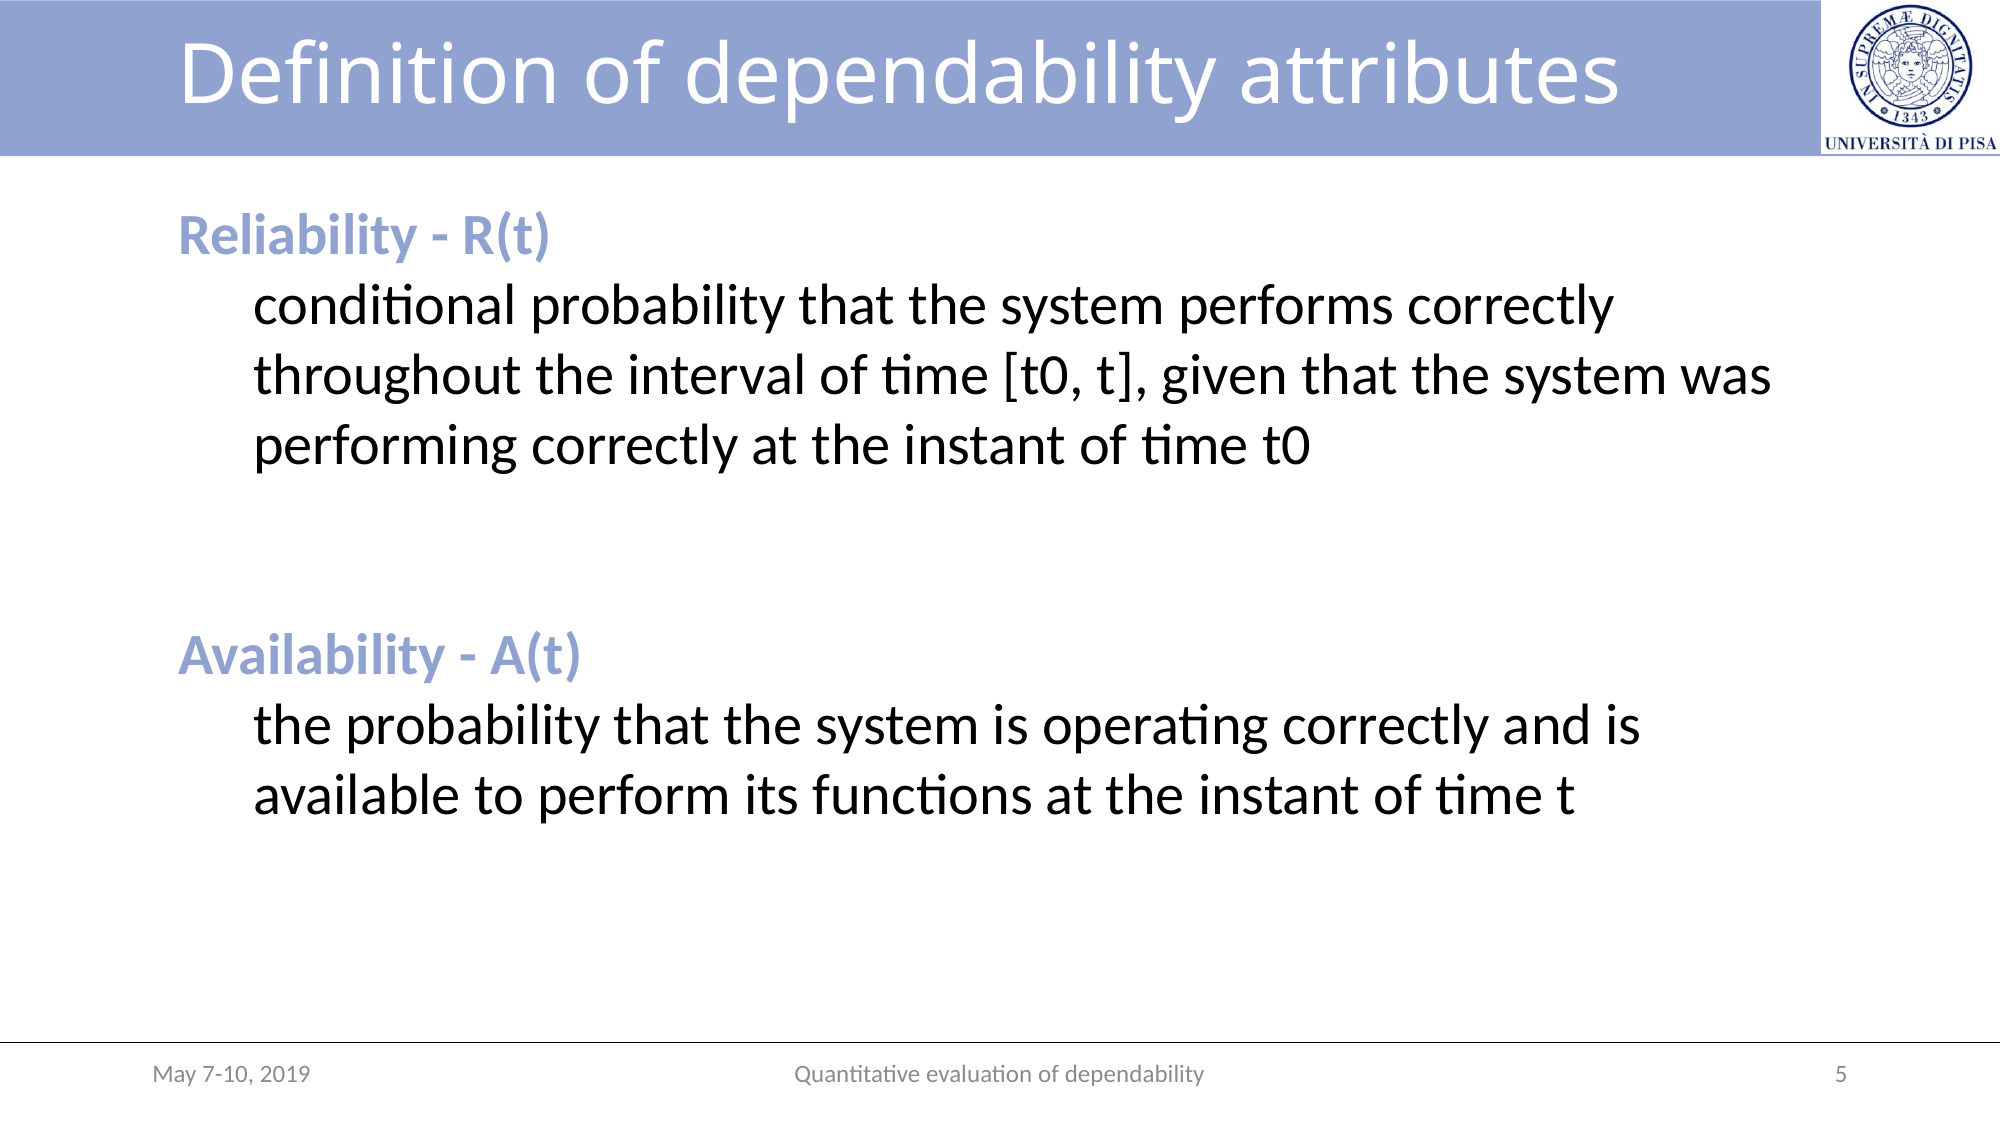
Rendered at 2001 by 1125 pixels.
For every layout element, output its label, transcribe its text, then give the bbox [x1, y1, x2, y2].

footer Quantitative evaluation of dependability [662, 1042, 1338, 1103]
picture [1822, 0, 2000, 154]
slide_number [137, 1042, 588, 1103]
slide_number 5 [1412, 1042, 1863, 1103]
text_box Reliability - R(t) conditional probability that the system performs correctly throughout the interval of time [t0, t], given that the system was performing correctly at the instant of time t0 Availability - A(t) the probability that the system is operating correctly and is available to perform its functions at the instant of time t [163, 189, 1837, 884]
title Definition of dependability attributes [0, 0, 1822, 154]
